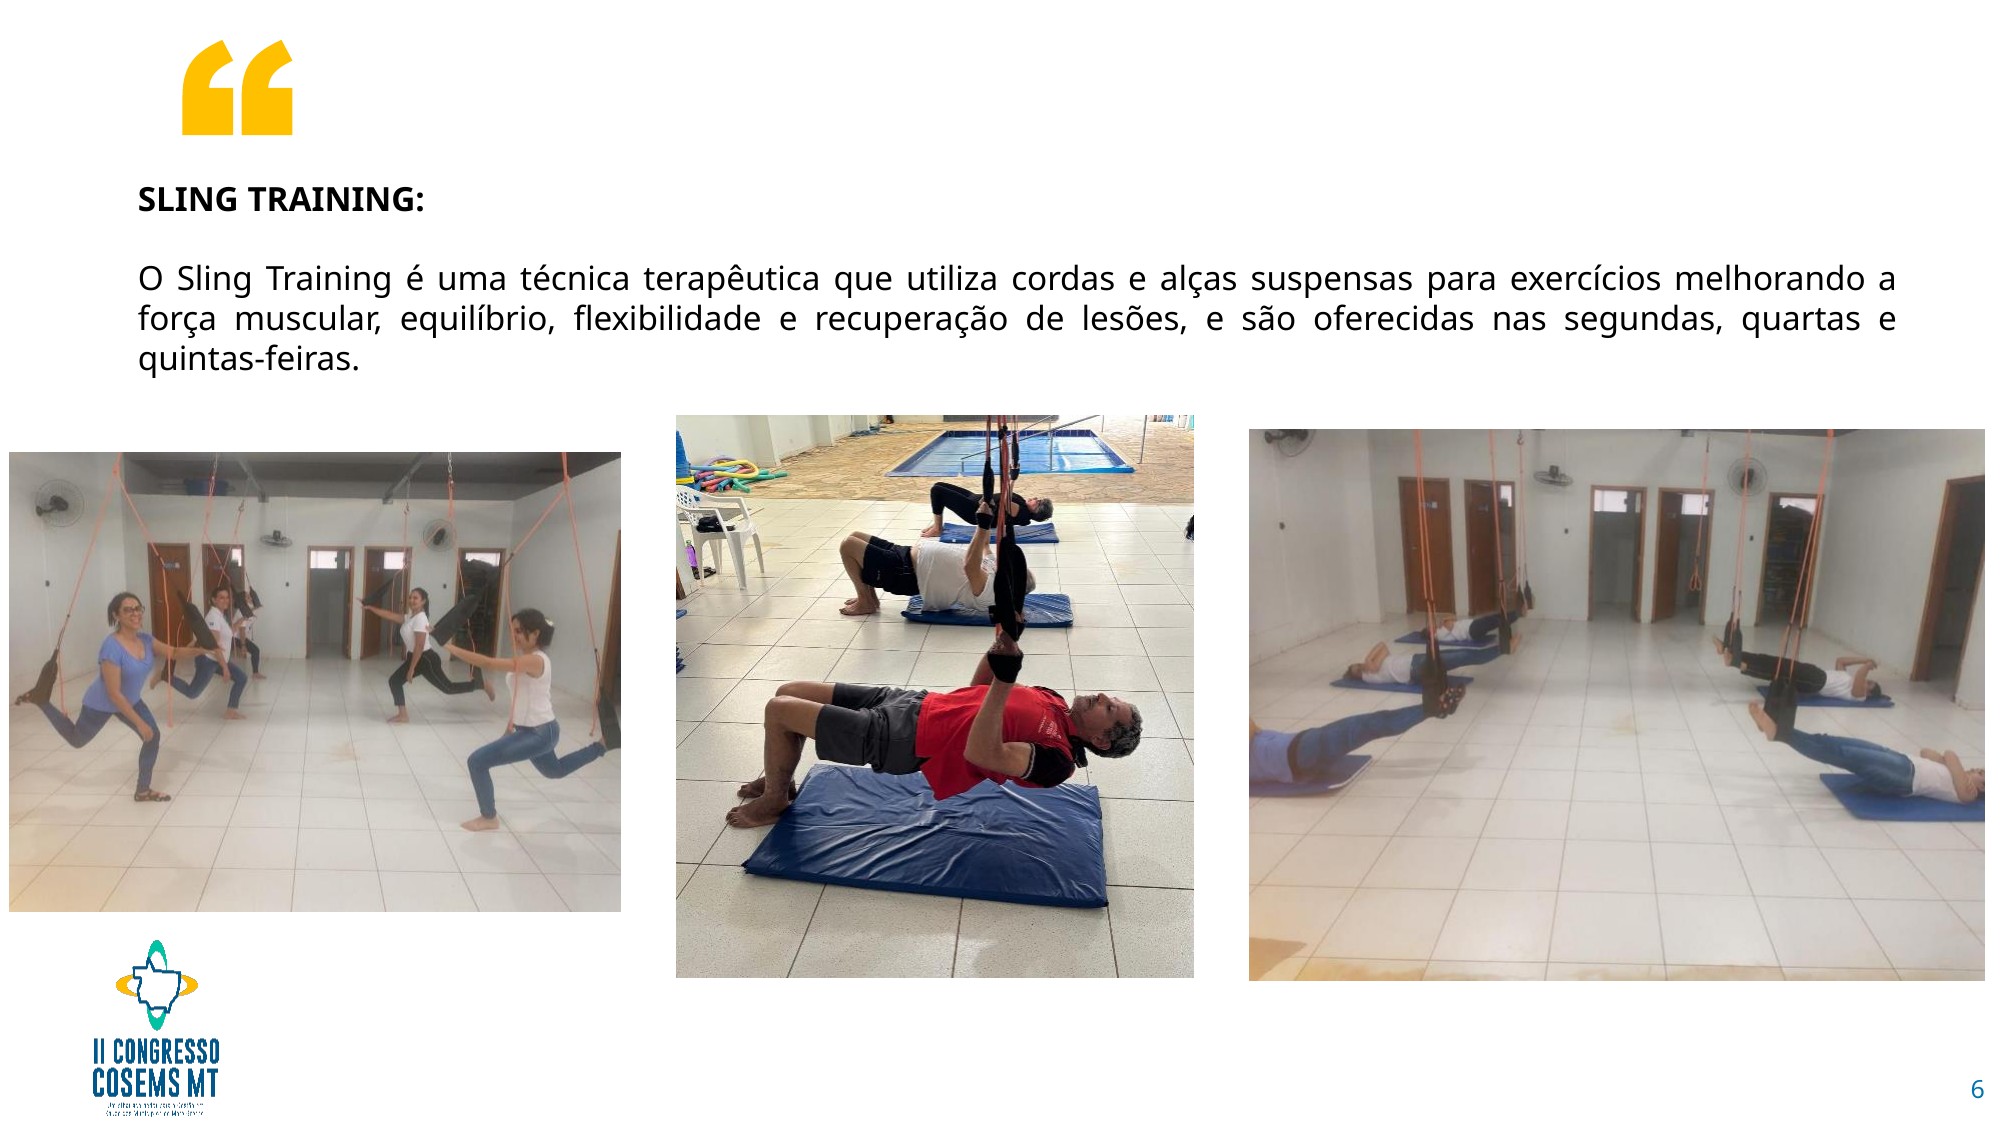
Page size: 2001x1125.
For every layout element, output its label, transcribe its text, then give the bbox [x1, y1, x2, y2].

picture [9, 452, 621, 912]
picture [1249, 429, 1985, 981]
picture [676, 415, 1194, 979]
list SLING TRAINING: O Sling Training é uma técnica terapêutica que utiliza cordas e alças suspensas para exercícios melhorando a força muscular, equilíbrio, flexibilidade e recuperação de lesões, e são oferecidas nas segundas, quartas e quintas-feiras. [84, 189, 1916, 366]
text_box [182, 39, 234, 136]
text_box [241, 39, 293, 136]
slide_number 6 [1929, 1060, 2000, 1121]
picture [0, 932, 312, 1125]
